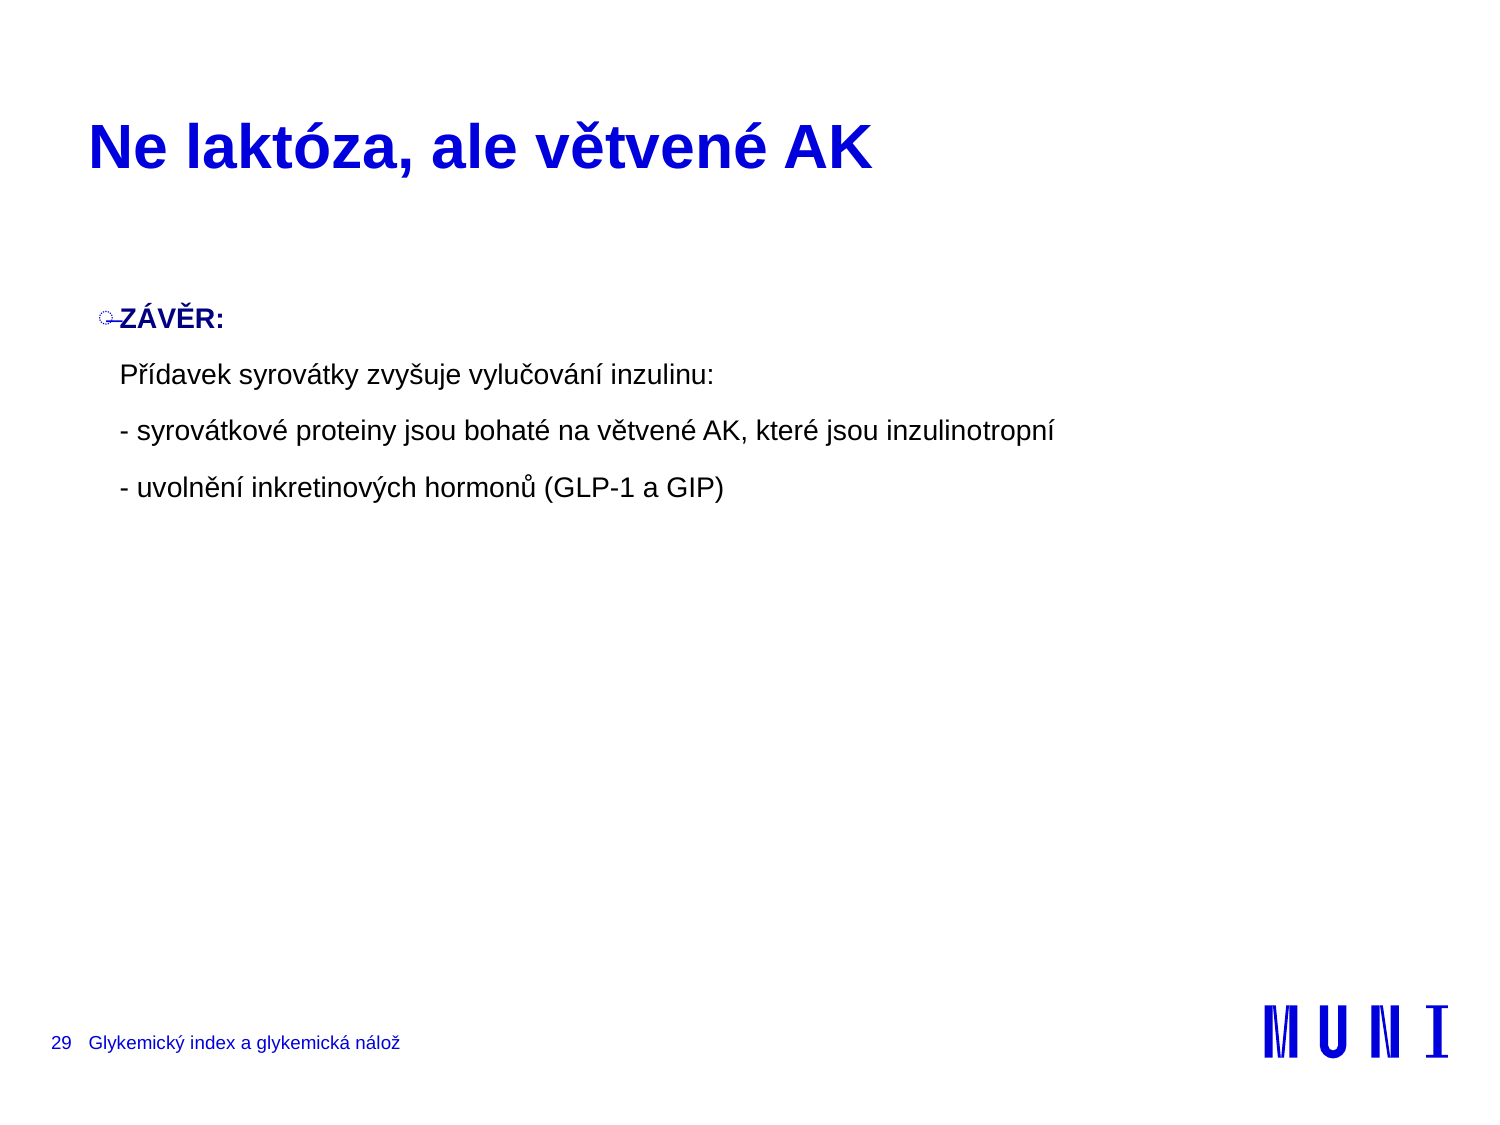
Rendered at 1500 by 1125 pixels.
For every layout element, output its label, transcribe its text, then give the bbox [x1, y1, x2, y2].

footer Glykemický index a glykemická nálož [88, 1021, 1063, 1063]
list ZÁVĚR: Přídavek syrovátky zvyšuje vylučování inzulinu: - syrovátkové proteiny jsou bohaté na větvené AK, které jsou inzulinotropní - uvolnění inkretinových hormonů (GLP-1 a GIP) [88, 277, 1412, 957]
title Ne laktóza, ale větvené AK [88, 118, 1412, 193]
slide_number 29 [50, 1021, 82, 1063]
